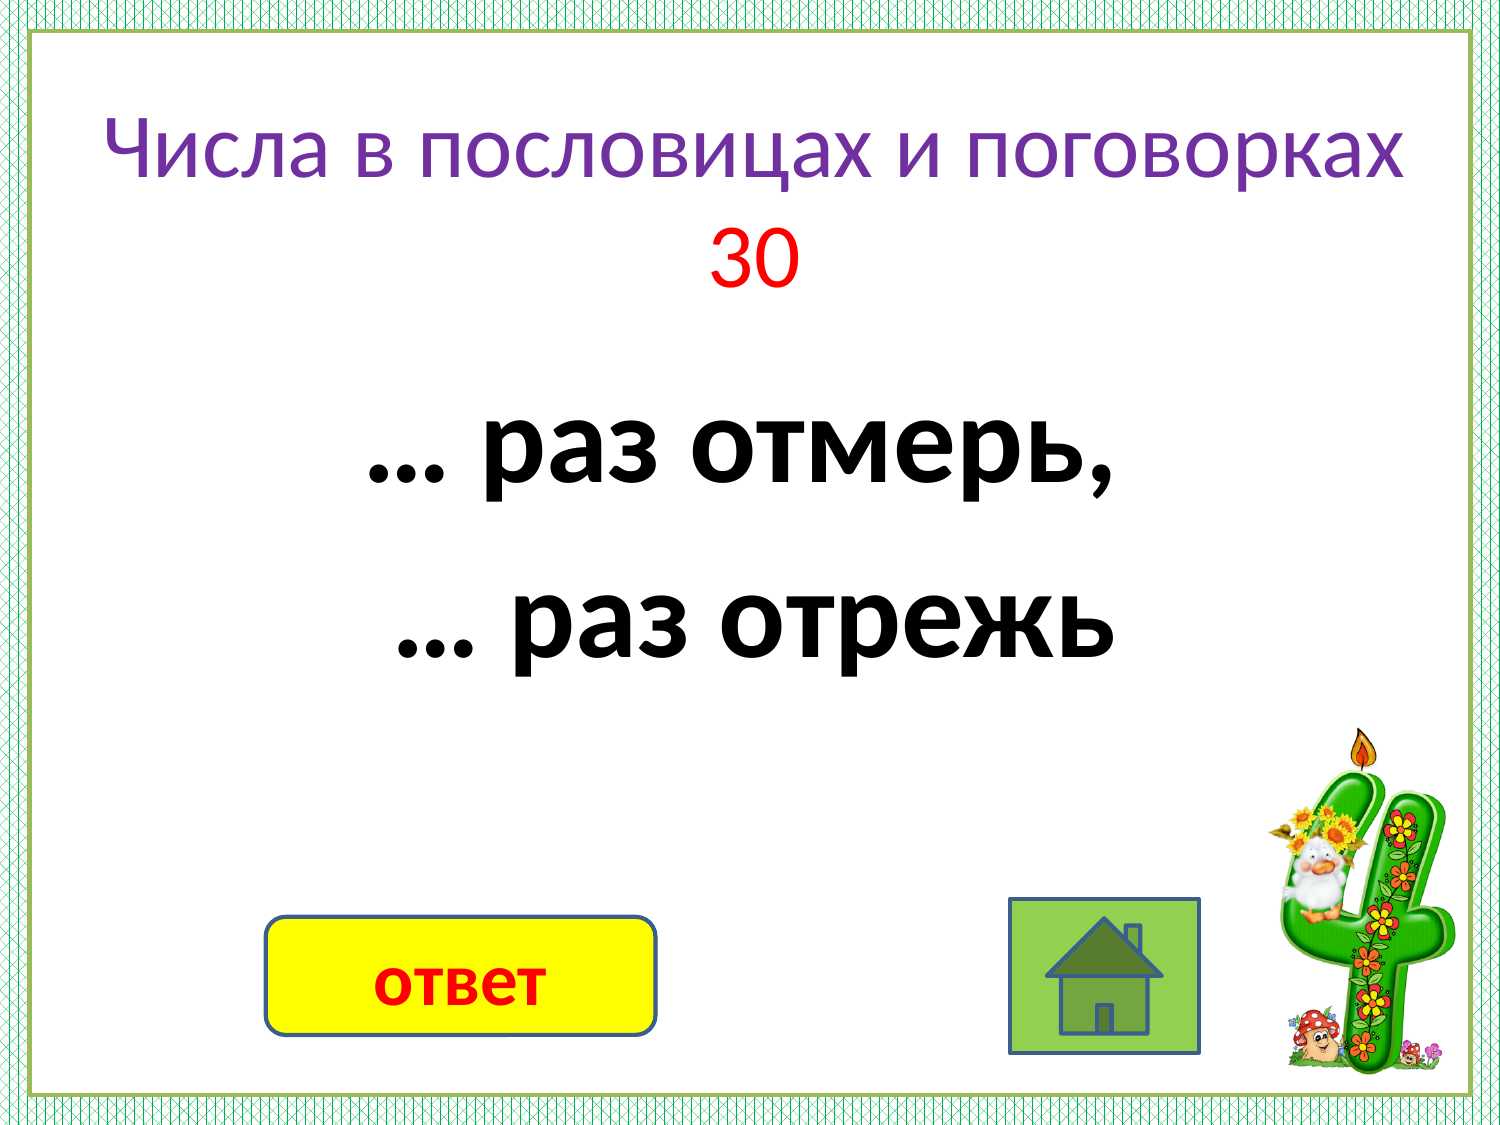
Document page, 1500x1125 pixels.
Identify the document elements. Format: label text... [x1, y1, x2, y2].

text_box [1008, 897, 1201, 1055]
picture [1242, 727, 1500, 1096]
list … раз отмерь, … раз отрежь [79, 349, 1430, 497]
text_box ответ [263, 914, 658, 1038]
title Числа в пословицах и поговорках 30 [79, 78, 1430, 315]
